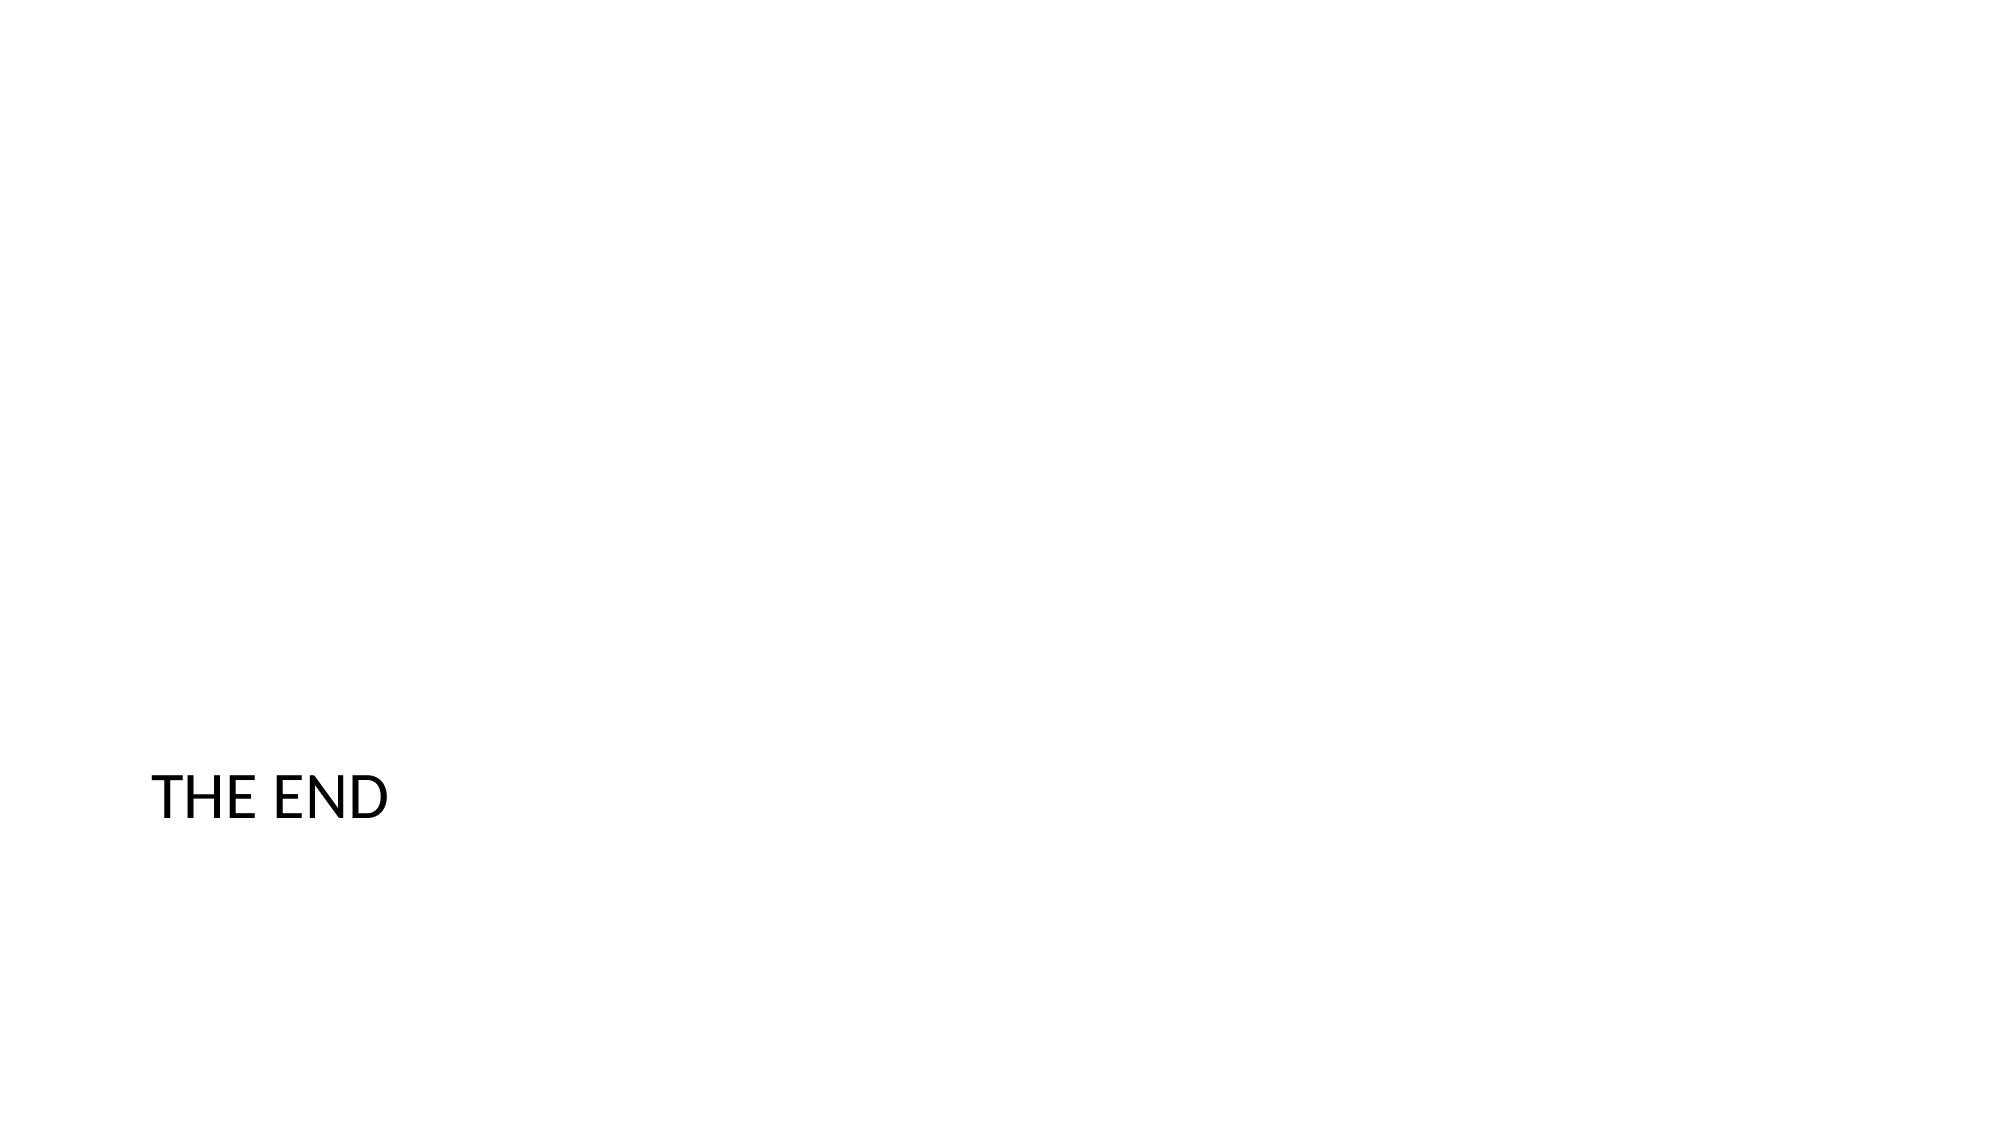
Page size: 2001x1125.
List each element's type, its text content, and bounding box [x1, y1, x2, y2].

list THE END [136, 752, 1862, 999]
